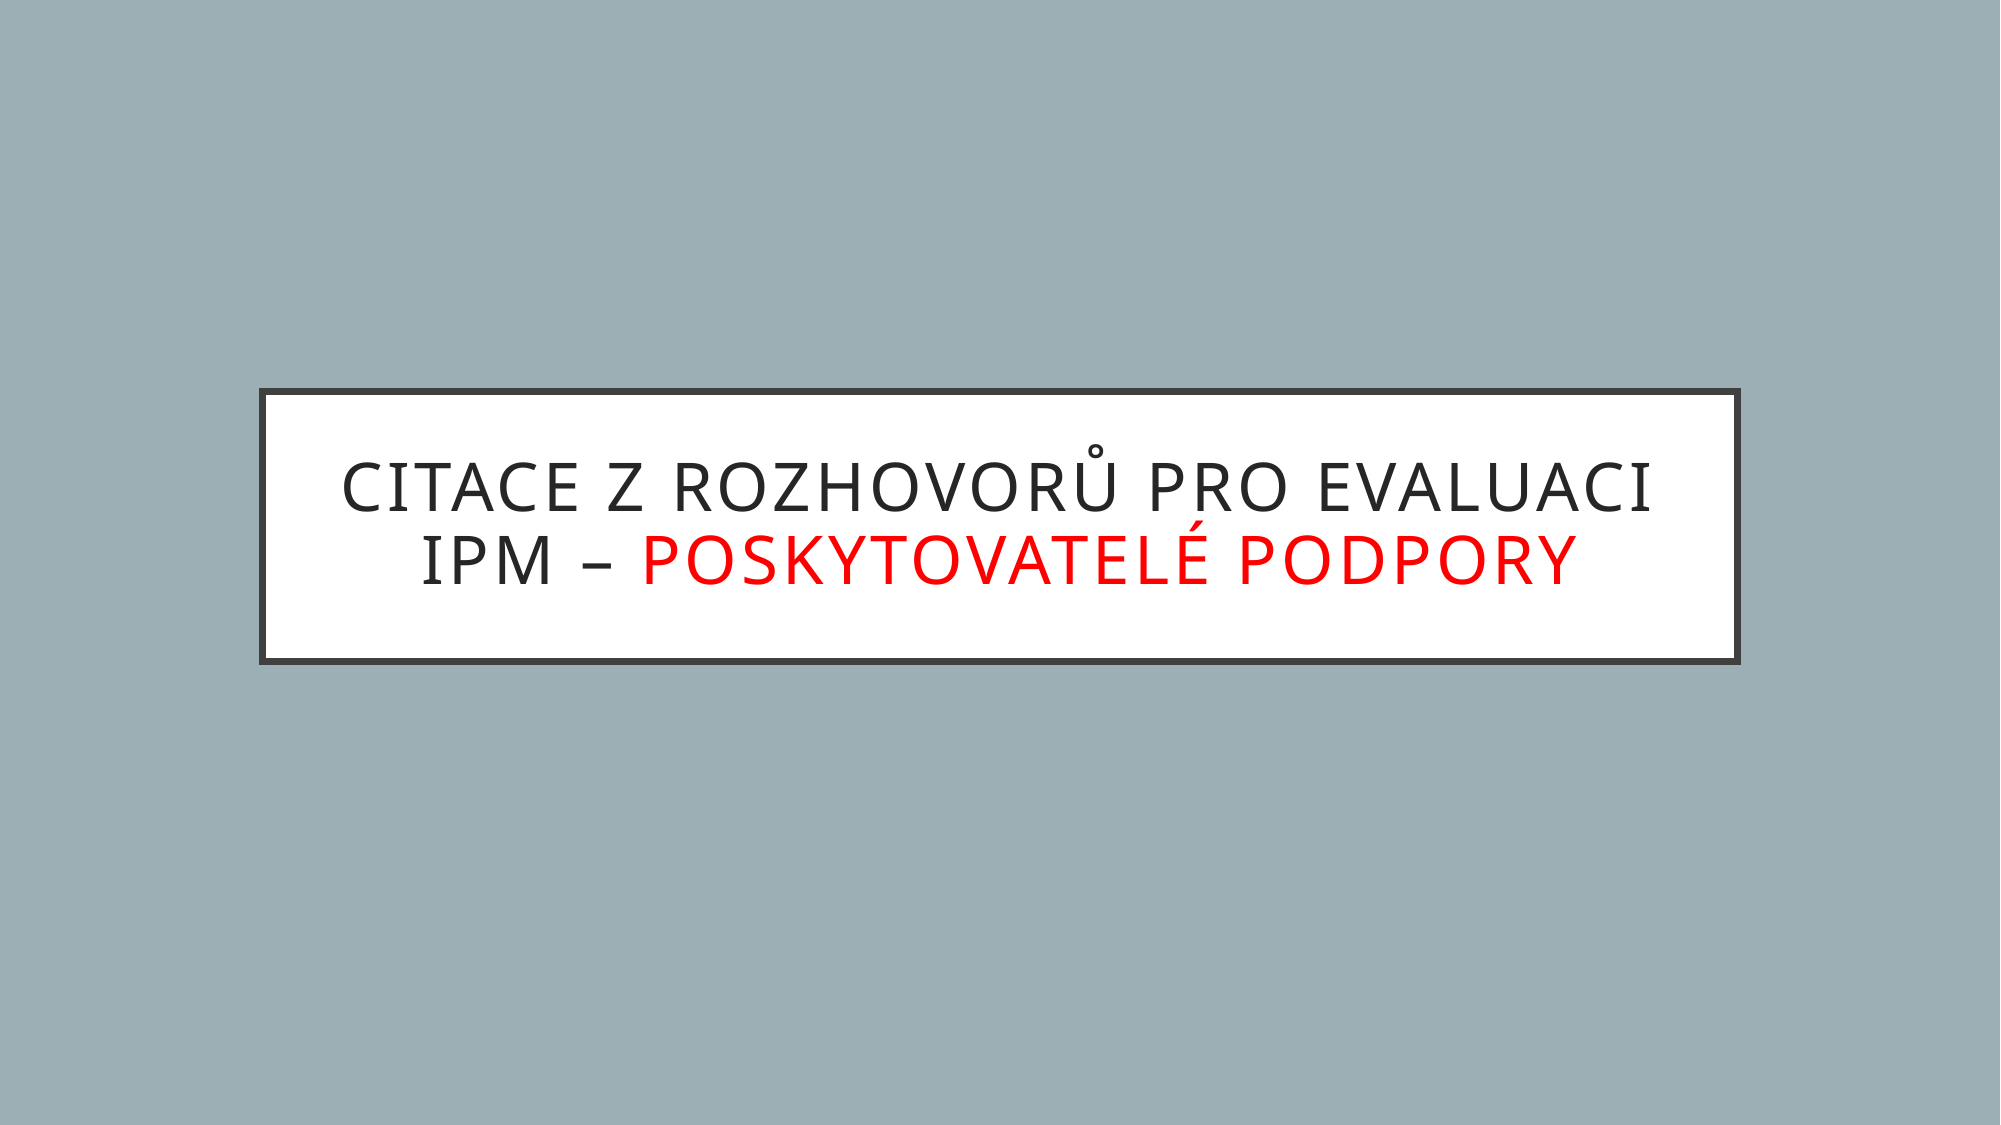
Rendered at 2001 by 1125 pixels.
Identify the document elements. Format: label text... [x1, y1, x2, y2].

title Citace z rozhovorů pro evaluaci IPM – Poskytovatelé podpory [259, 388, 1741, 665]
